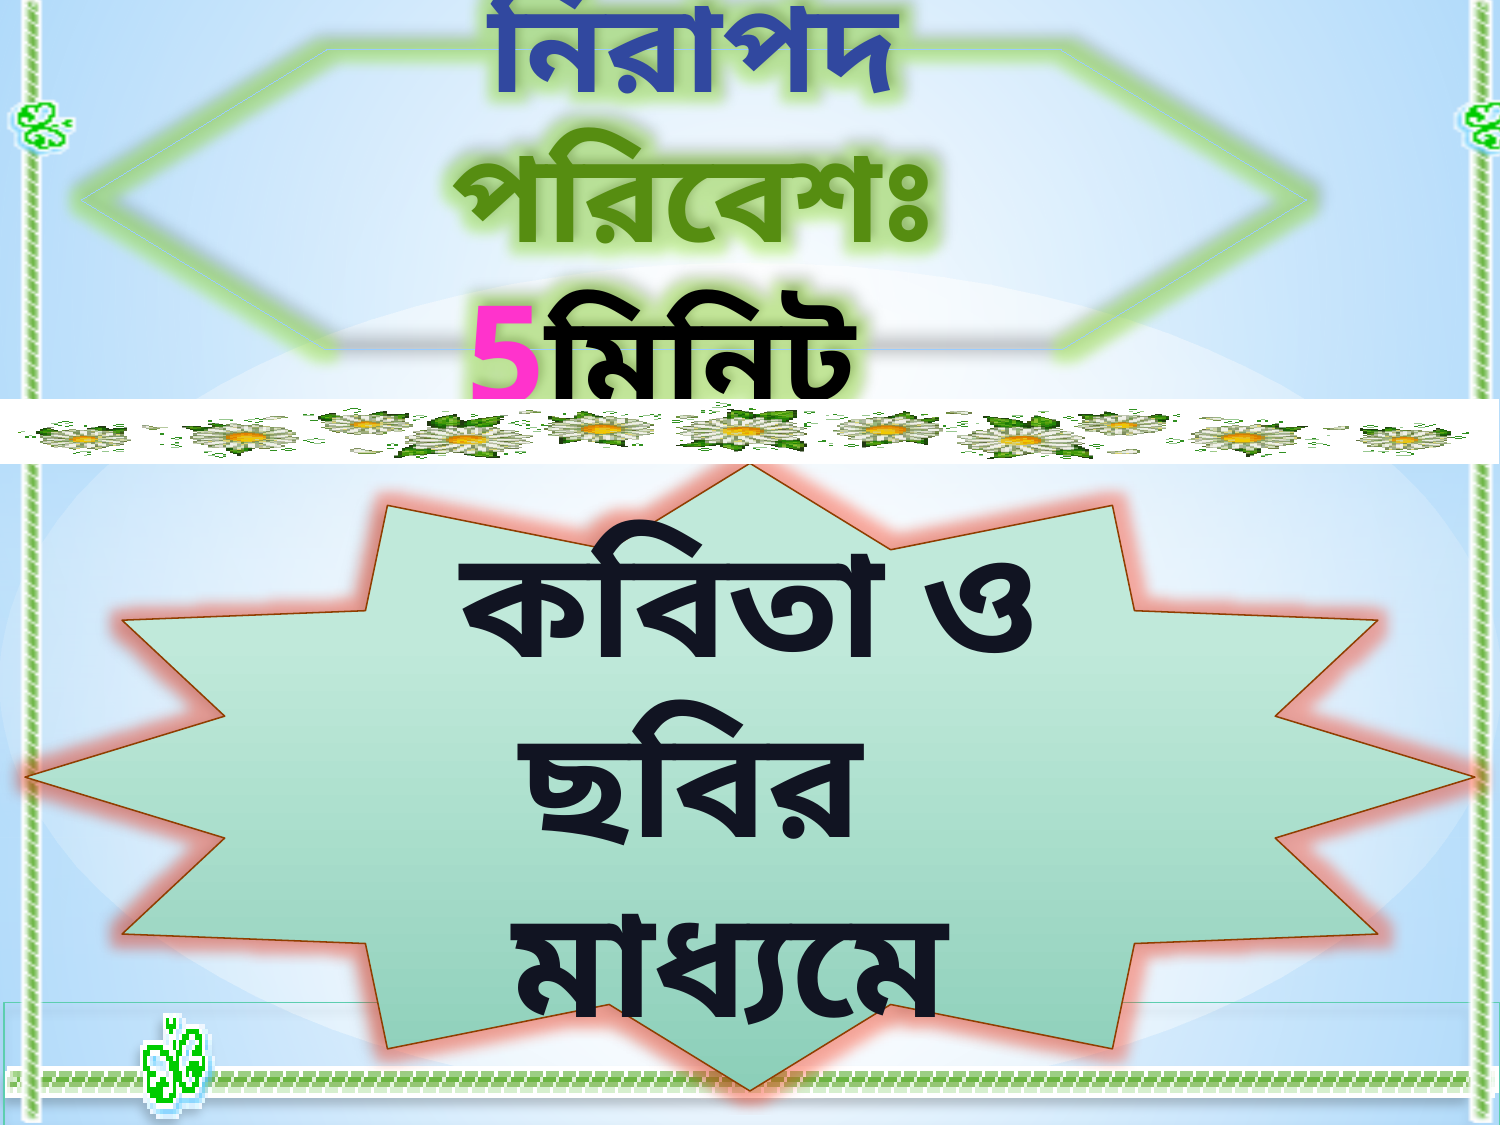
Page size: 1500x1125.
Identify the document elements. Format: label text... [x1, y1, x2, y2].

picture [0, 0, 1500, 1125]
text_box নিরাপদ পরিবেশঃ 5মিনিট [82, 49, 1307, 350]
text_box কবিতা ও ছবির মাধ্যমে [24, 472, 1476, 1000]
